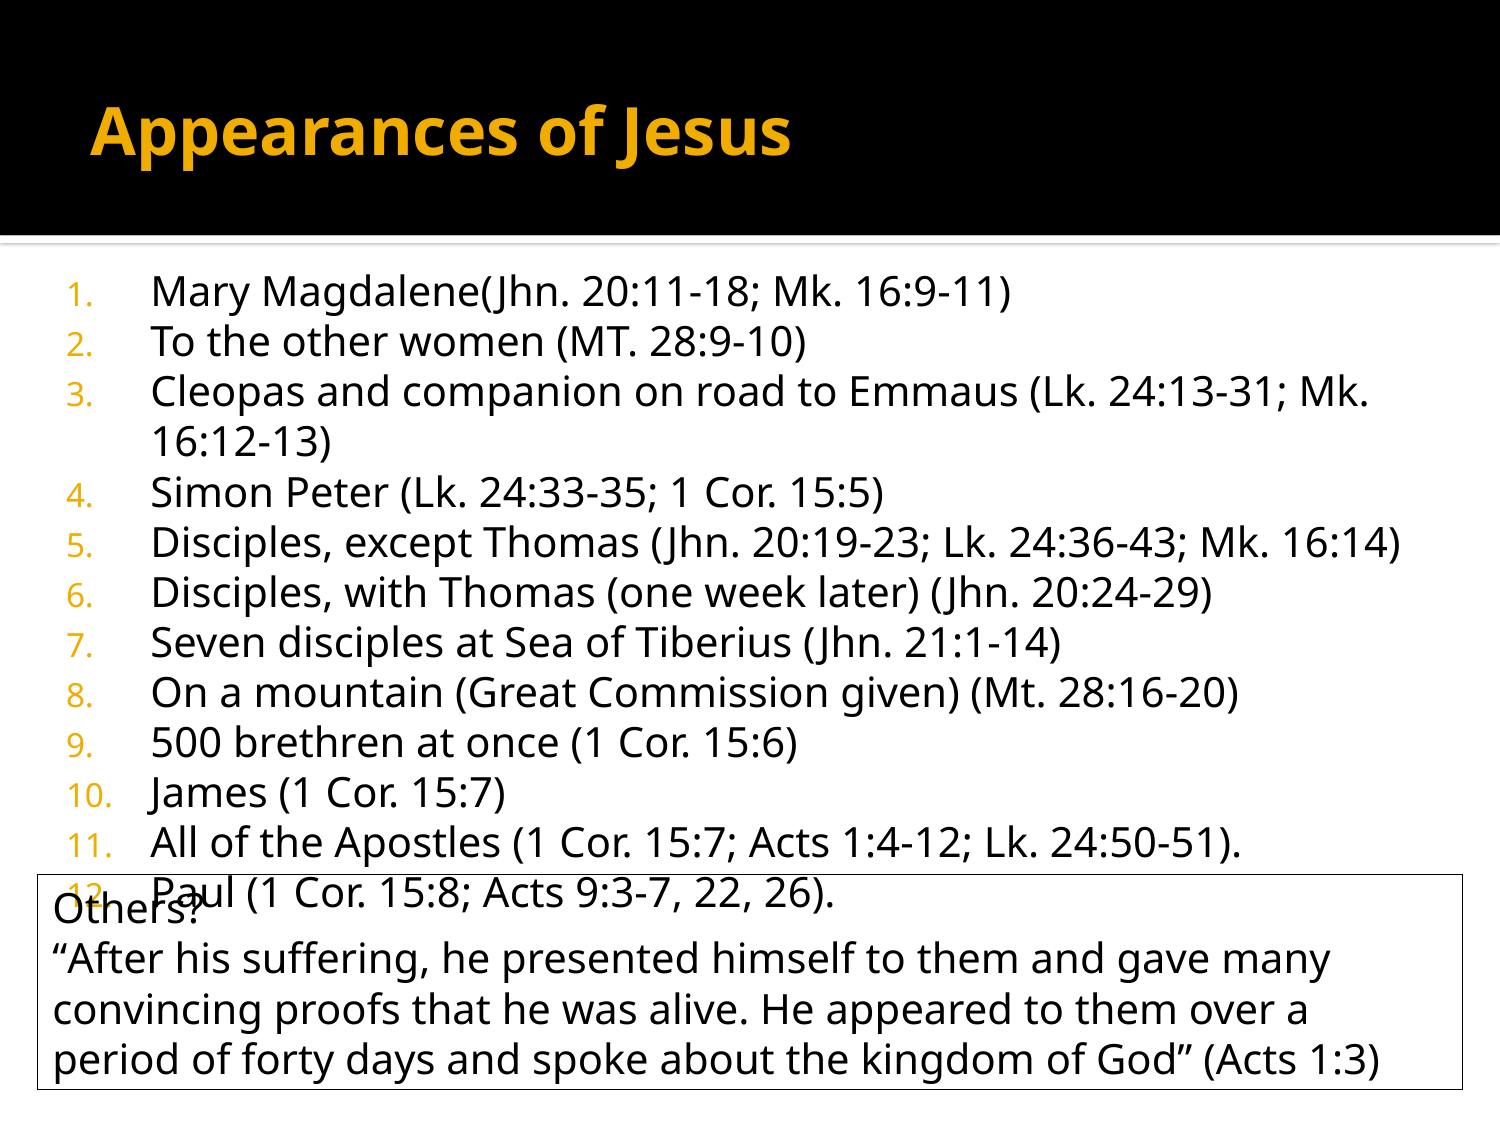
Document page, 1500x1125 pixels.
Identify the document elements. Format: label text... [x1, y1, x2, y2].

title Appearances of Jesus [75, 25, 1425, 231]
text_box Others? “After his suffering, he presented himself to them and gave many convincing proofs that he was alive. He appeared to them over a period of forty days and spoke about the kingdom of God” (Acts 1:3) [37, 874, 1463, 1090]
list Mary Magdalene(Jhn. 20:11-18; Mk. 16:9-11) To the other women (MT. 28:9-10) Cleopas and companion on road to Emmaus (Lk. 24:13-31; Mk. 16:12-13) Simon Peter (Lk. 24:33-35; 1 Cor. 15:5) Disciples, except Thomas (Jhn. 20:19-23; Lk. 24:36-43; Mk. 16:14) Disciples, with Thomas (one week later) (Jhn. 20:24-29) Seven disciples at Sea of Tiberius (Jhn. 21:1-14) On a mountain (Great Commission given) (Mt. 28:16-20) 500 brethren at once (1 Cor. 15:6) James (1 Cor. 15:7) All of the Apostles (1 Cor. 15:7; Acts 1:4-12; Lk. 24:50-51). Paul (1 Cor. 15:8; Acts 9:3-7, 22, 26). [37, 249, 1500, 1025]
